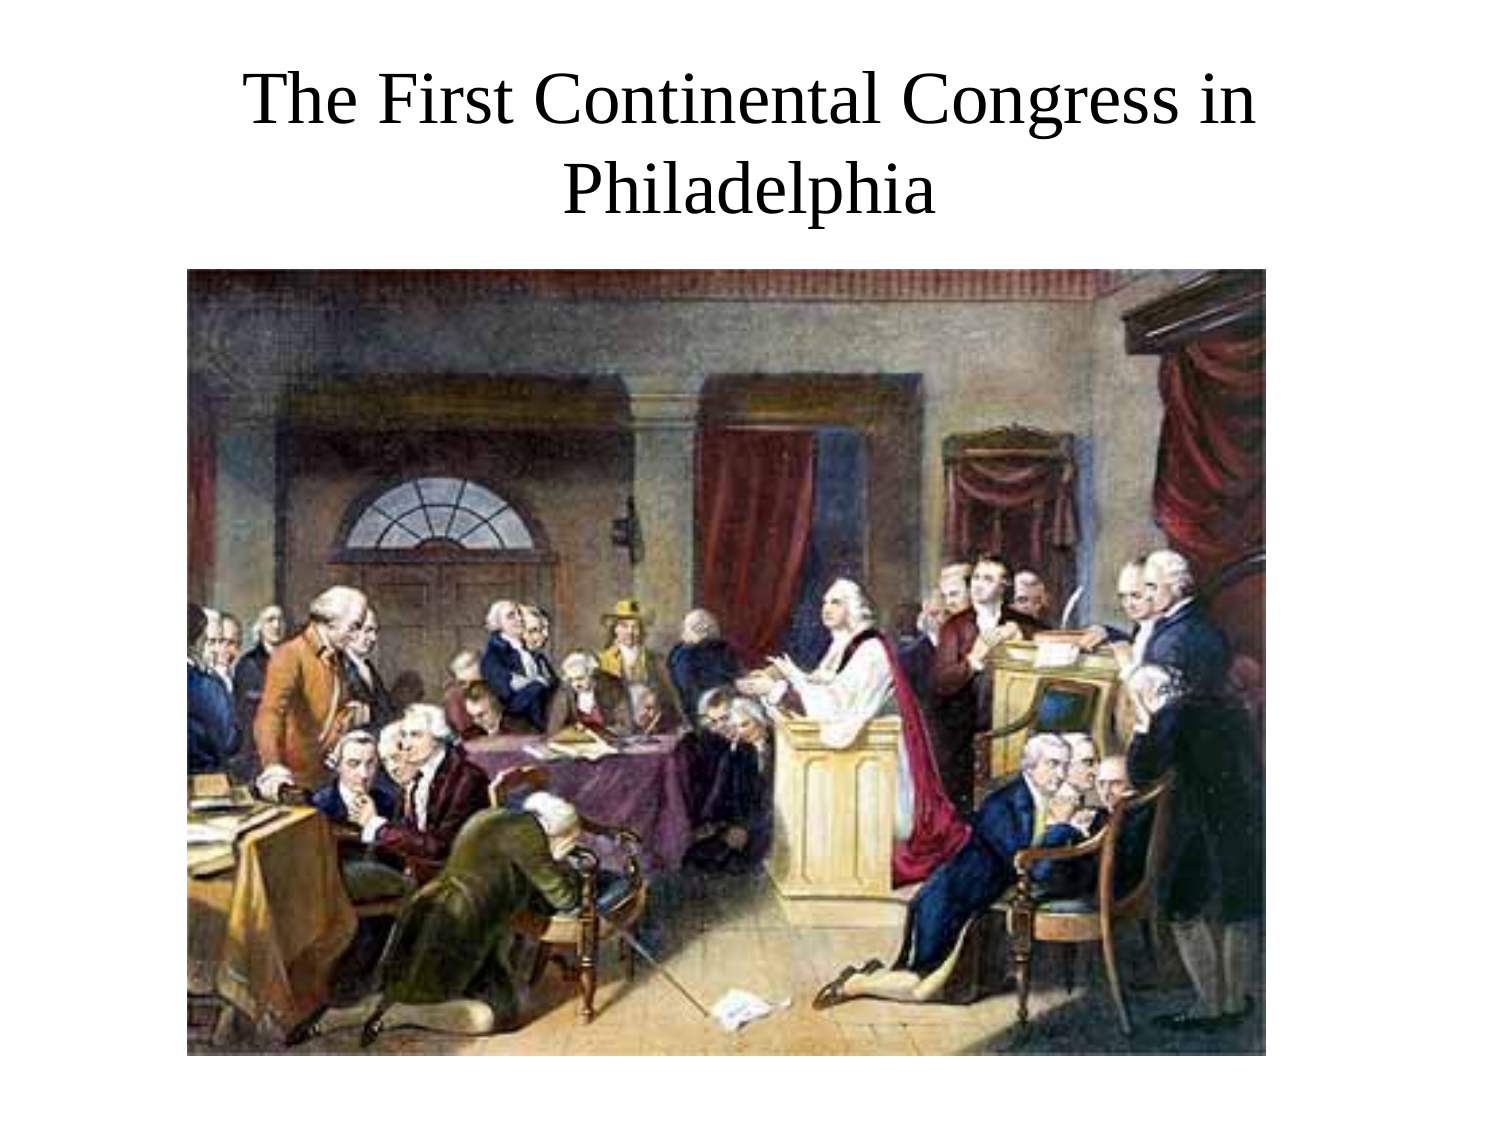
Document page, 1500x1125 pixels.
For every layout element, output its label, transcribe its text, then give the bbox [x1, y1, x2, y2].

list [187, 269, 1266, 1056]
title The First Continental Congress in Philadelphia [75, 45, 1425, 233]
